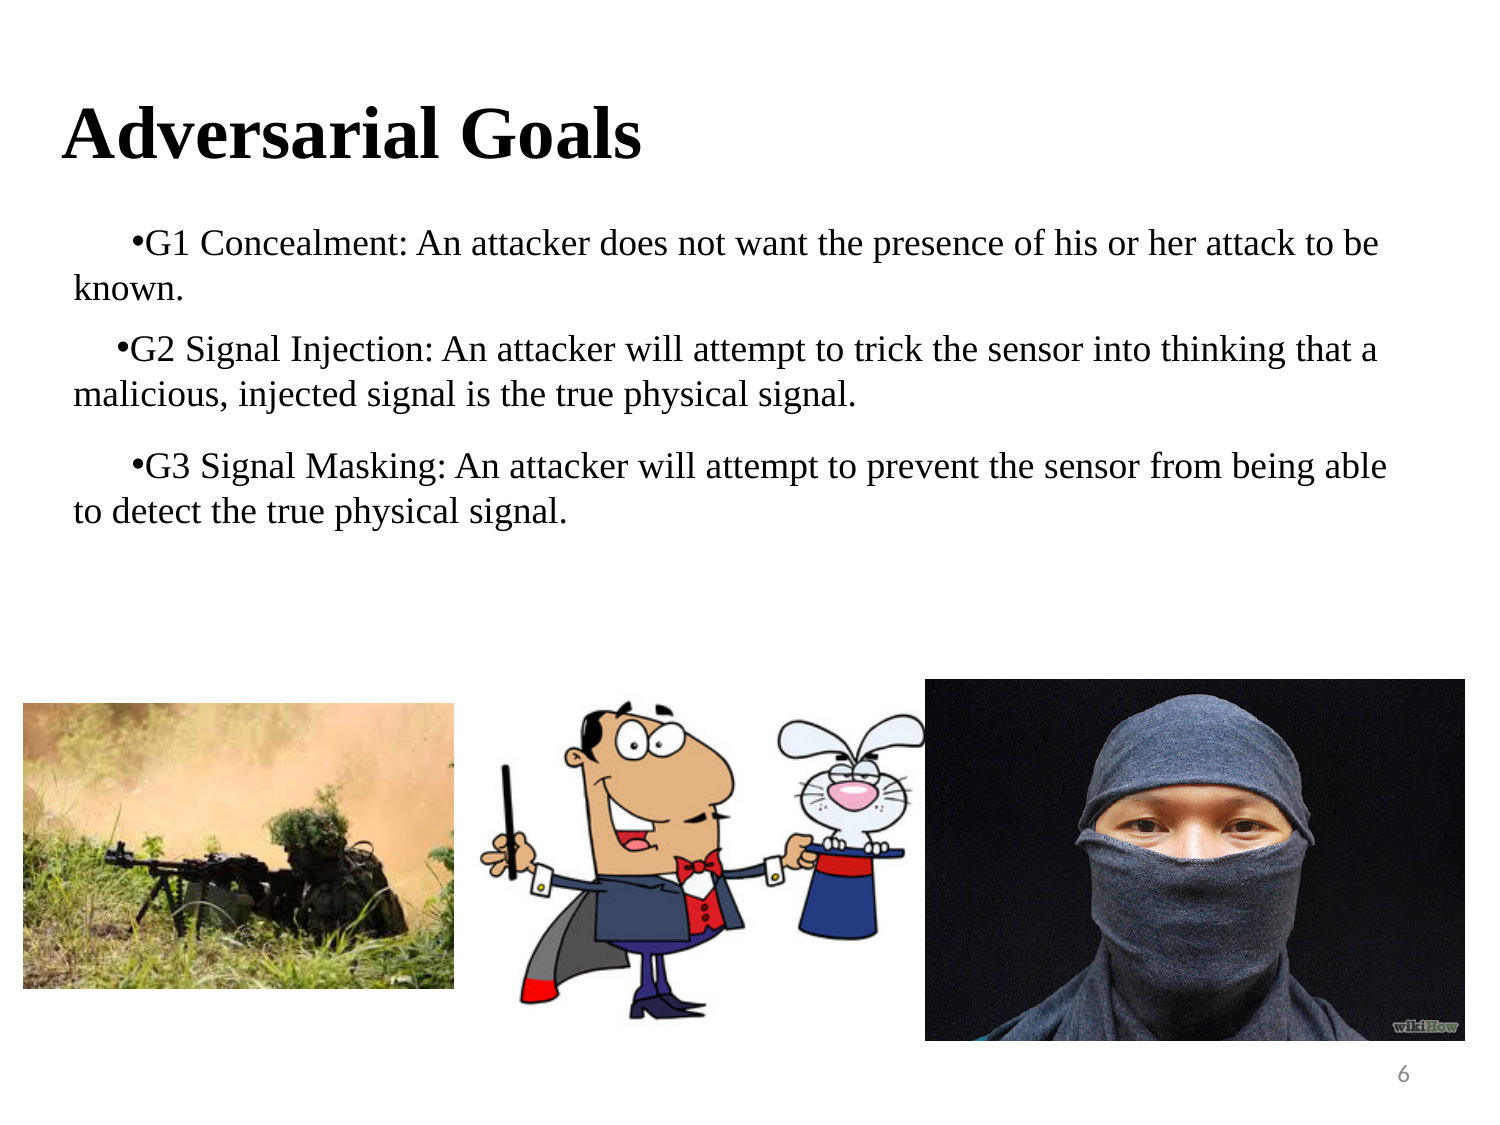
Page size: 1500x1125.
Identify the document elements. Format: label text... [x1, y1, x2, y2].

picture [468, 679, 1466, 1042]
picture [23, 702, 454, 990]
text_box G2 Signal Injection: An attacker will attempt to trick the sensor into thinking that a malicious, injected signal is the true physical signal. [58, 316, 1465, 422]
slide_number 6 [1074, 1050, 1425, 1103]
text_box G1 Concealment: An attacker does not want the presence of his or her attack to be known. [58, 210, 1465, 316]
title Adversarial Goals [46, 35, 1437, 223]
text_box G3 Signal Masking: An attacker will attempt to prevent the sensor from being able to detect the true physical signal. [58, 433, 1407, 539]
